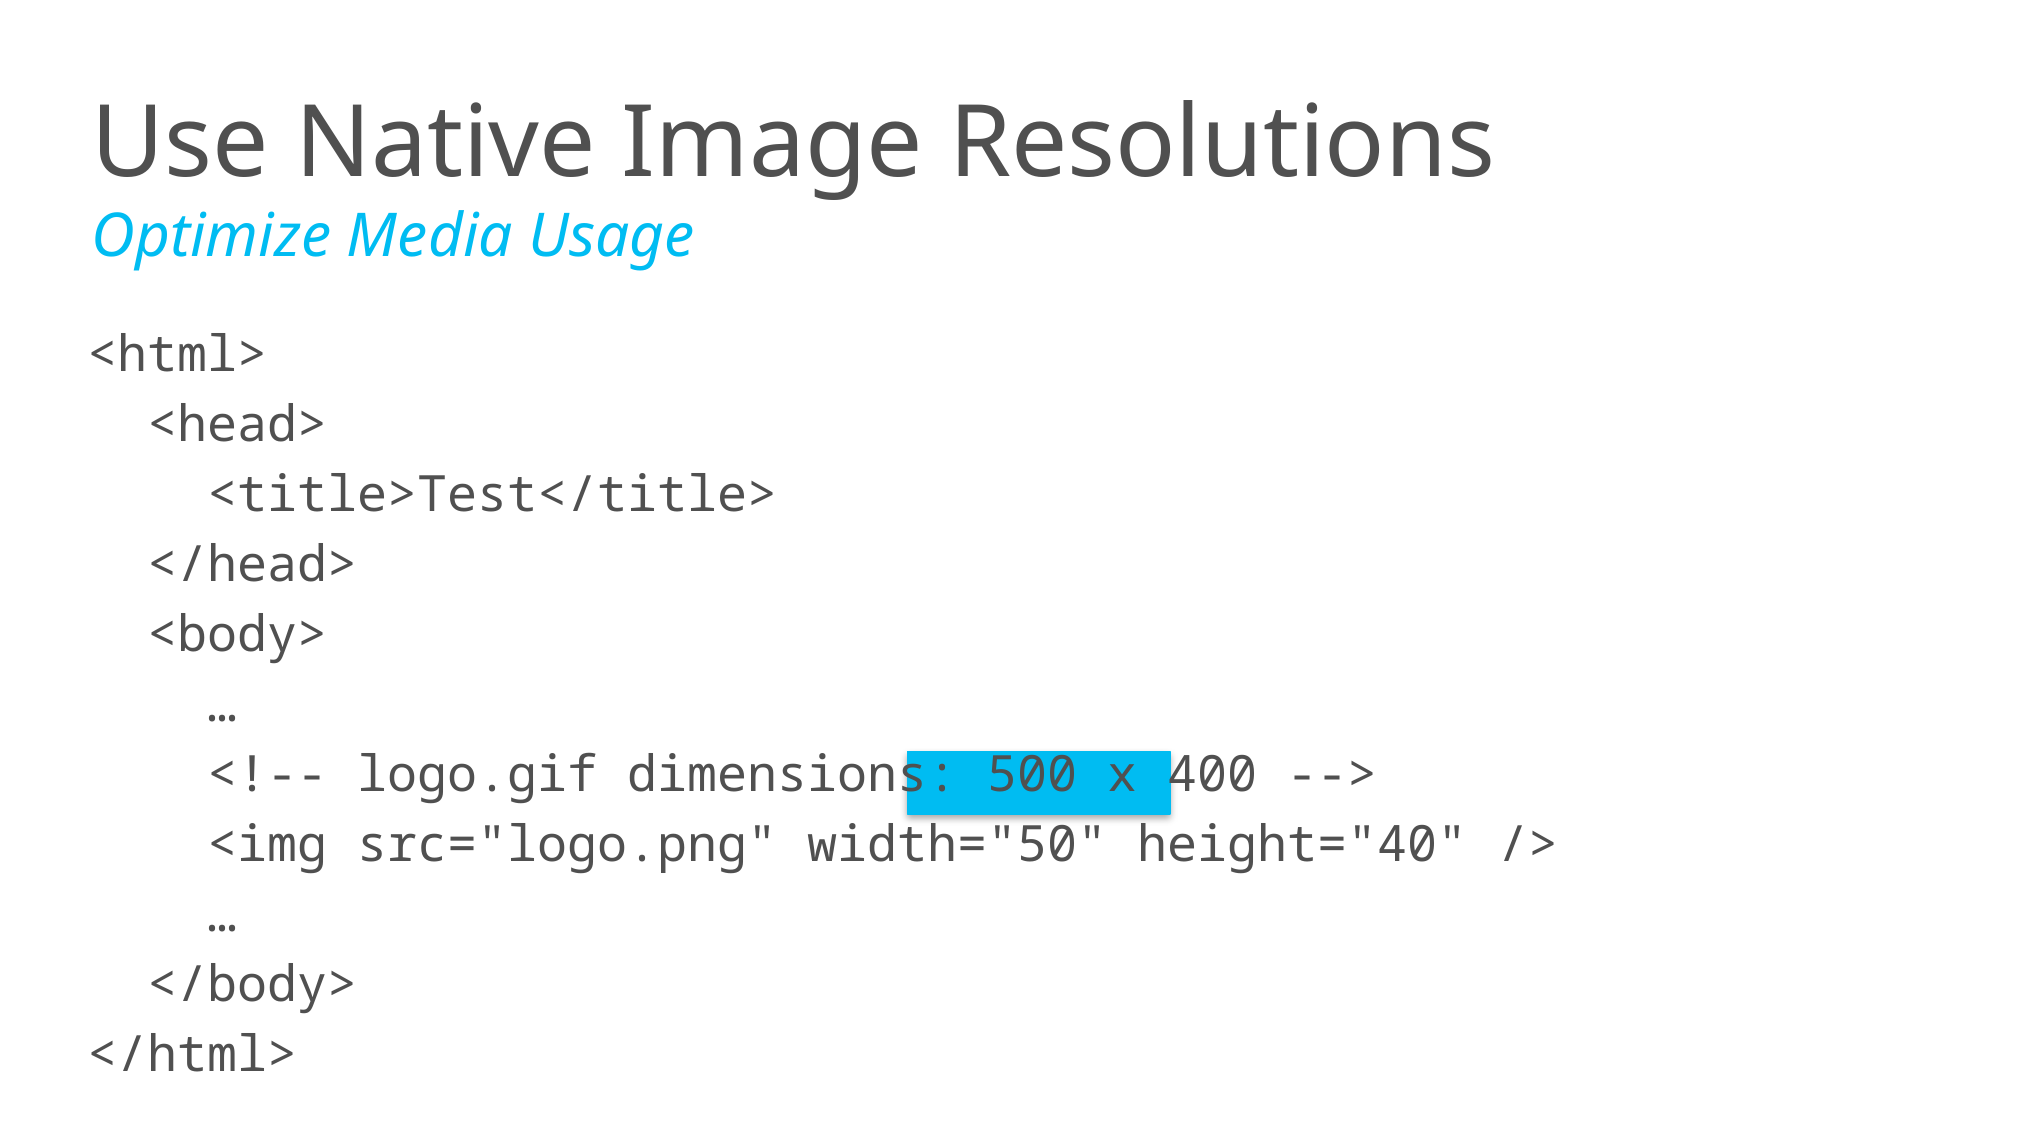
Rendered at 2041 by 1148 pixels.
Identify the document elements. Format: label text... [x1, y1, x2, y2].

text_box [907, 751, 1171, 815]
text_box Use Native Image Resolutions Optimize Media Usage [91, 76, 1928, 198]
text_box <html> <head> <title>Test</title> </head> <body> … <!-- logo.gif dimensions: 500 x 400 --> <img src="logo.png" width="50" height="40" /> … </body> </html> [57, 297, 1870, 549]
